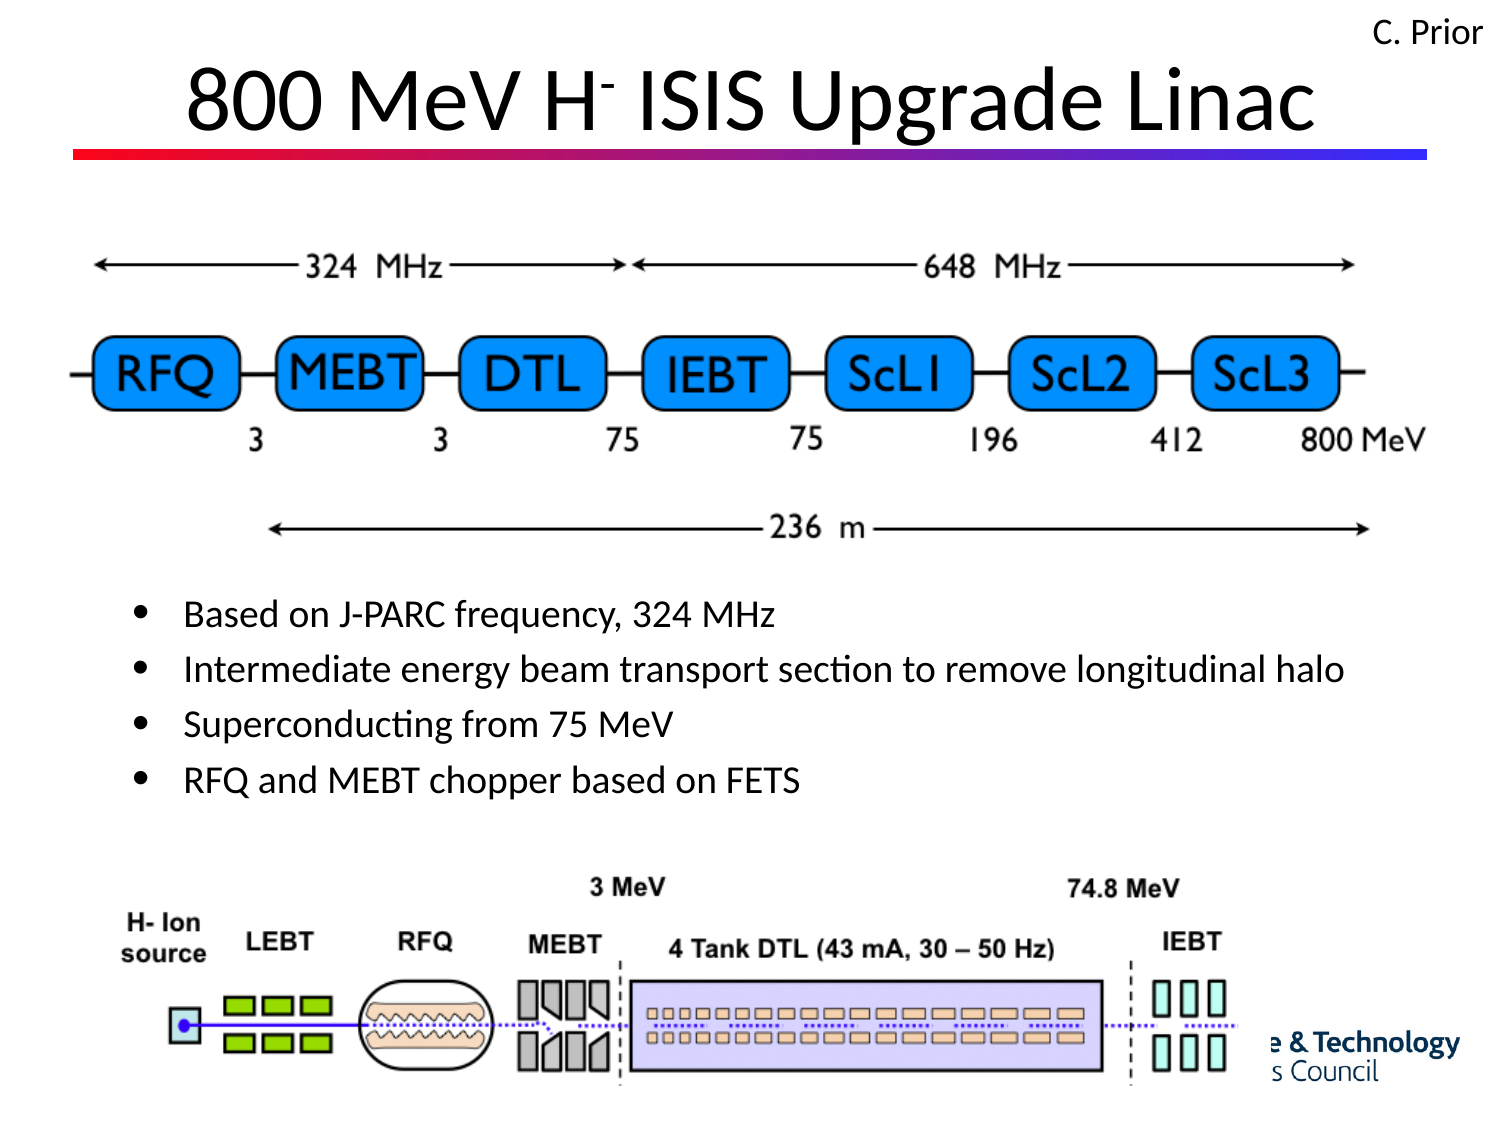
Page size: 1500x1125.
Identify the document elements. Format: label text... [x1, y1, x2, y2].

picture [55, 244, 1434, 557]
list Based on J-PARC frequency, 324 MHz Intermediate energy beam transport section to remove longitudinal halo Superconducting from 75 MeV RFQ and MEBT chopper based on FETS [112, 580, 1388, 893]
title 800 MeV H- ISIS Upgrade Linac [0, 22, 1500, 166]
text_box C. Prior [1357, 0, 1499, 60]
picture [112, 855, 1460, 1108]
